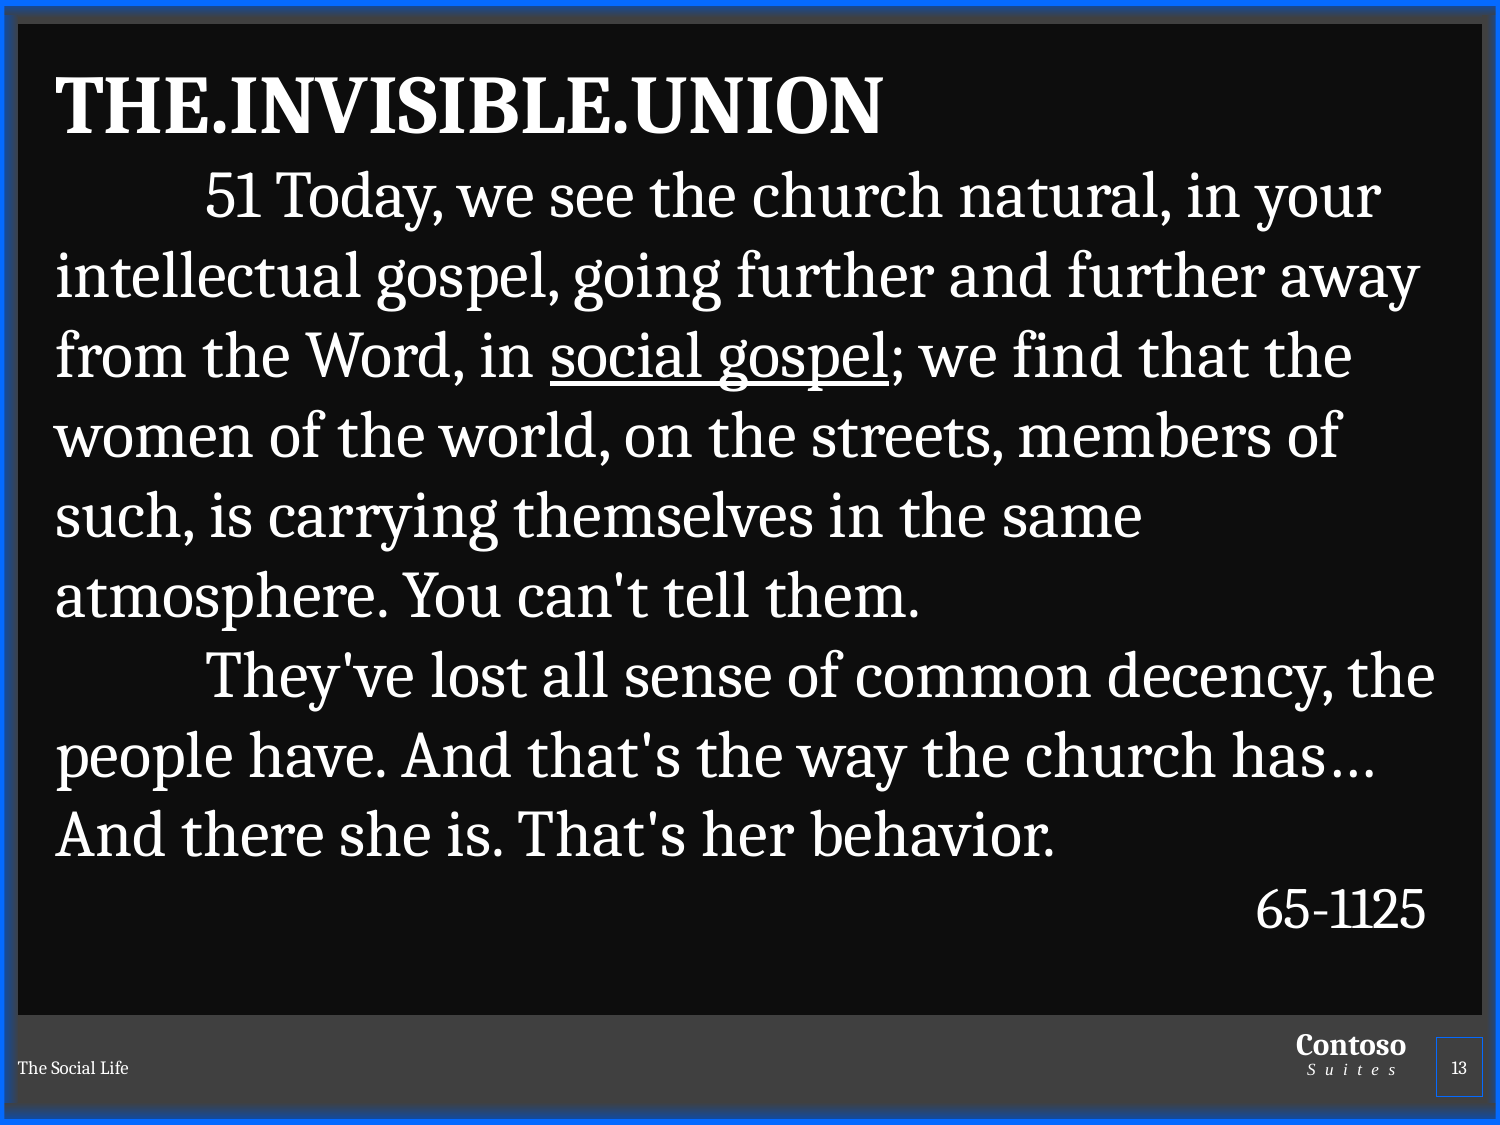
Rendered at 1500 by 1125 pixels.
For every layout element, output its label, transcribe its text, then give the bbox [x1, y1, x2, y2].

slide_number 13 [1436, 1037, 1483, 1097]
text_box THE.INVISIBLE.UNION 51 Today, we see the church natural, in your intellectual gospel, going further and further away from the Word, in social gospel; we find that the women of the world, on the streets, members of such, is carrying themselves in the same atmosphere. You can't tell them. They've lost all sense of common decency, the people have. And that's the way the church has… And there she is. That's her behavior. 65-1125 [40, 43, 1456, 948]
footer The Social Life [17, 1037, 524, 1097]
